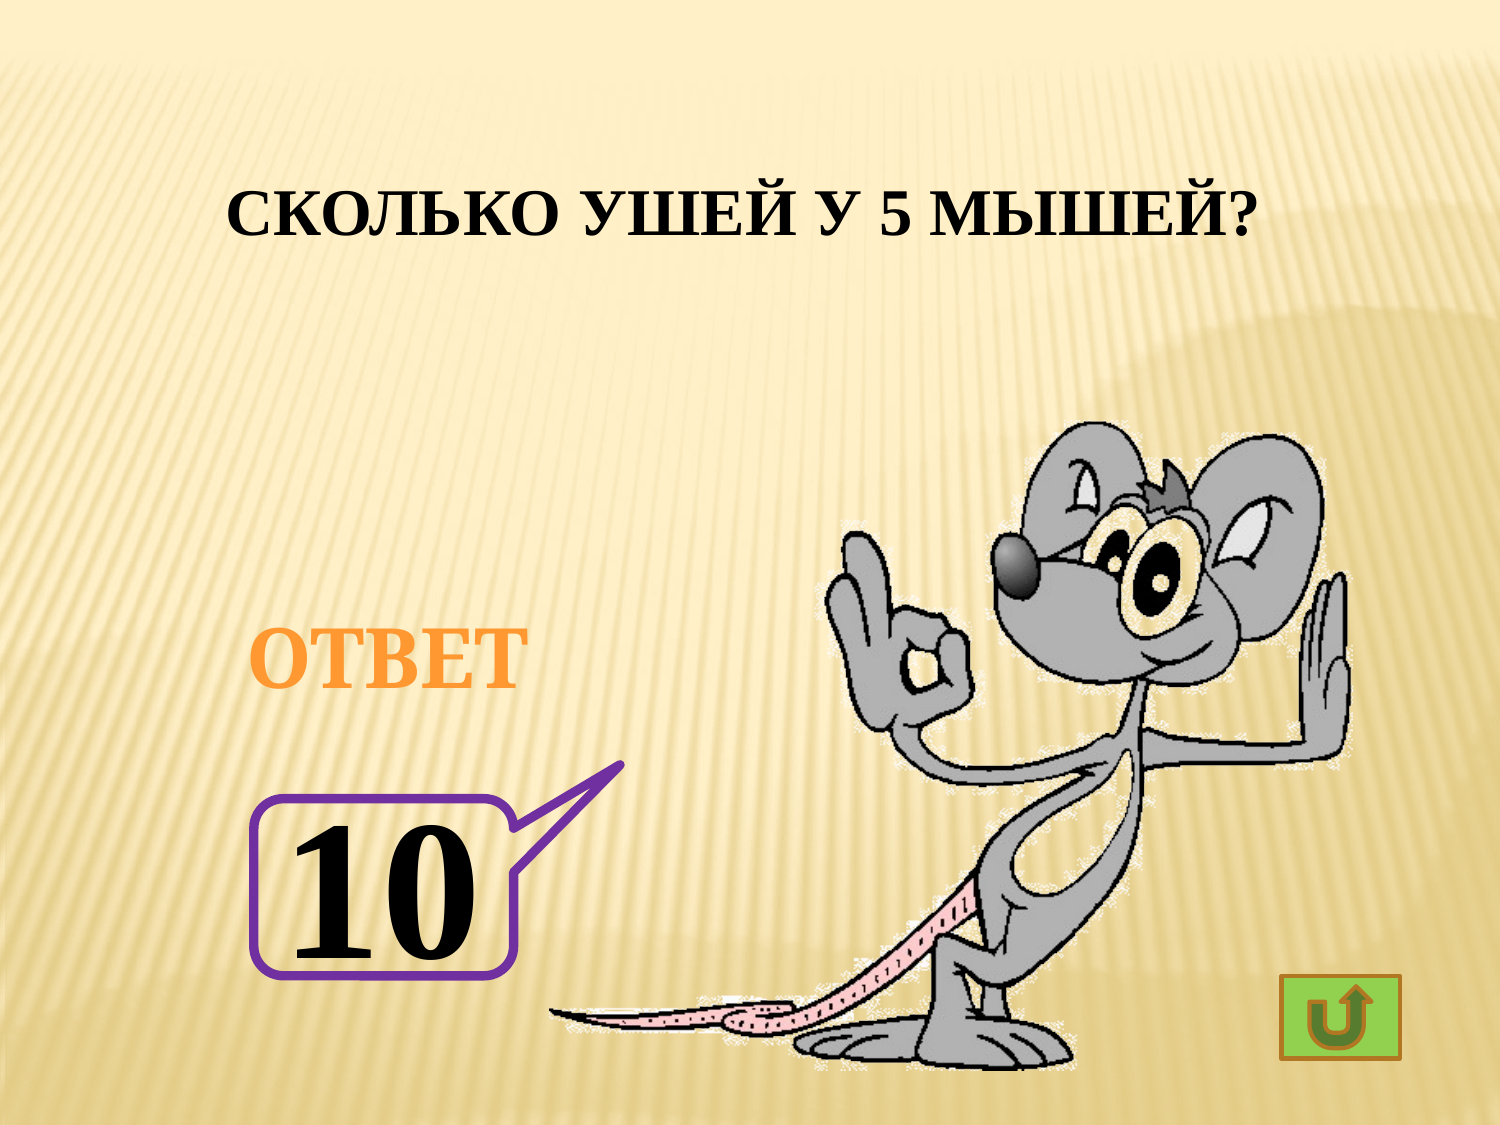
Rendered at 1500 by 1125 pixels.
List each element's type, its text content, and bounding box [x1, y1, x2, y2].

text_box ответ [231, 597, 538, 713]
text_box Сколько ушей у 5 мышей? [210, 161, 1295, 257]
text_box [251, 796, 538, 978]
text_box 10 [266, 974, 497, 1007]
picture [548, 420, 1353, 1072]
text_box 10 [266, 751, 497, 801]
text_box [1362, 974, 1402, 1061]
